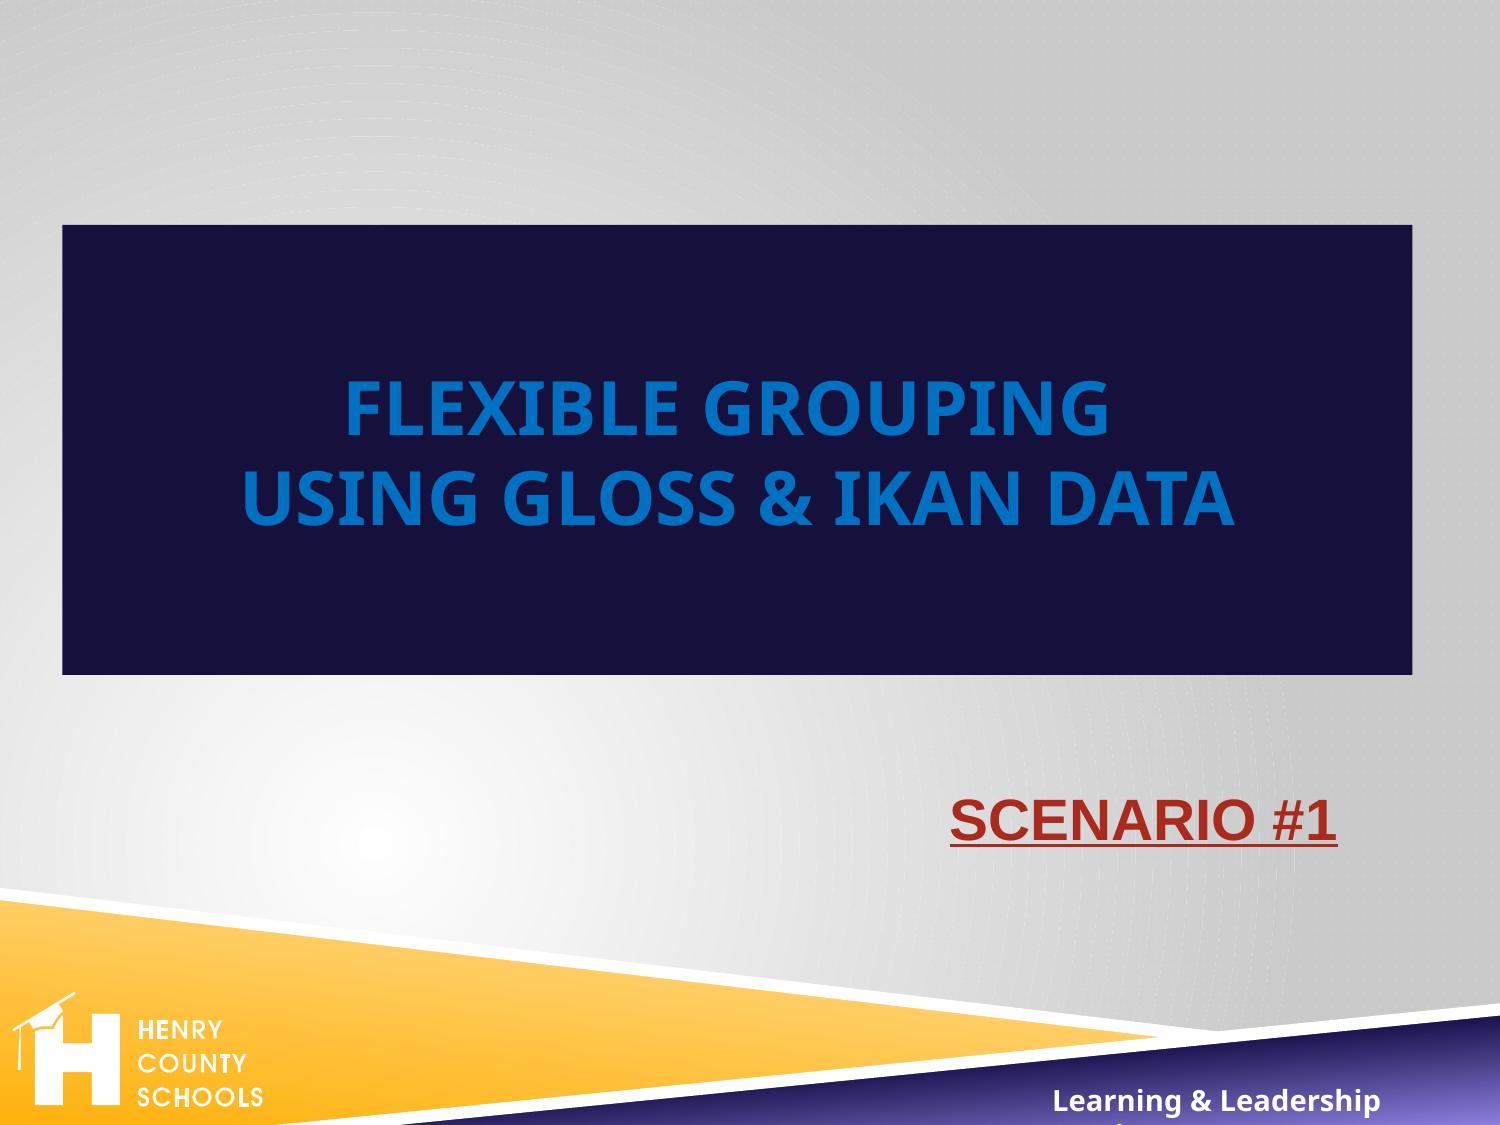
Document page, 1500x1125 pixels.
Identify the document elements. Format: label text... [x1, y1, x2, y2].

text_box SCENARIO #1 [874, 774, 1413, 860]
text_box Learning & Leadership Services [1037, 1074, 1500, 1125]
title Flexible grouping Using GloSS & IKAN data [62, 224, 1413, 675]
picture [12, 990, 263, 1107]
